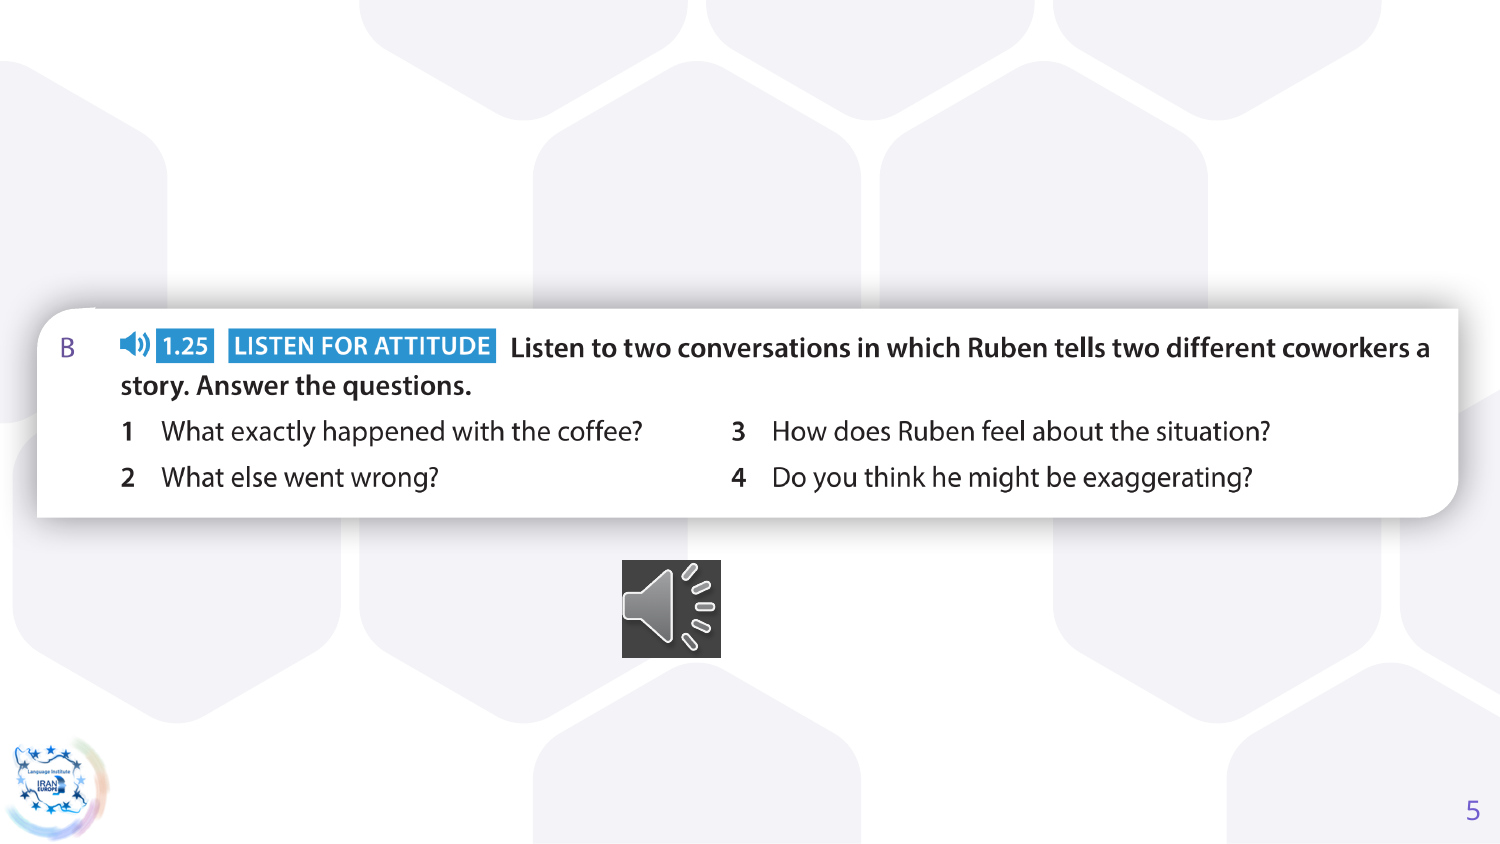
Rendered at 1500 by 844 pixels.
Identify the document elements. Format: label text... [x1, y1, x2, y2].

picture [0, 733, 114, 844]
slide_number 5 [1391, 779, 1482, 844]
picture [621, 559, 722, 660]
picture [44, 315, 1452, 511]
